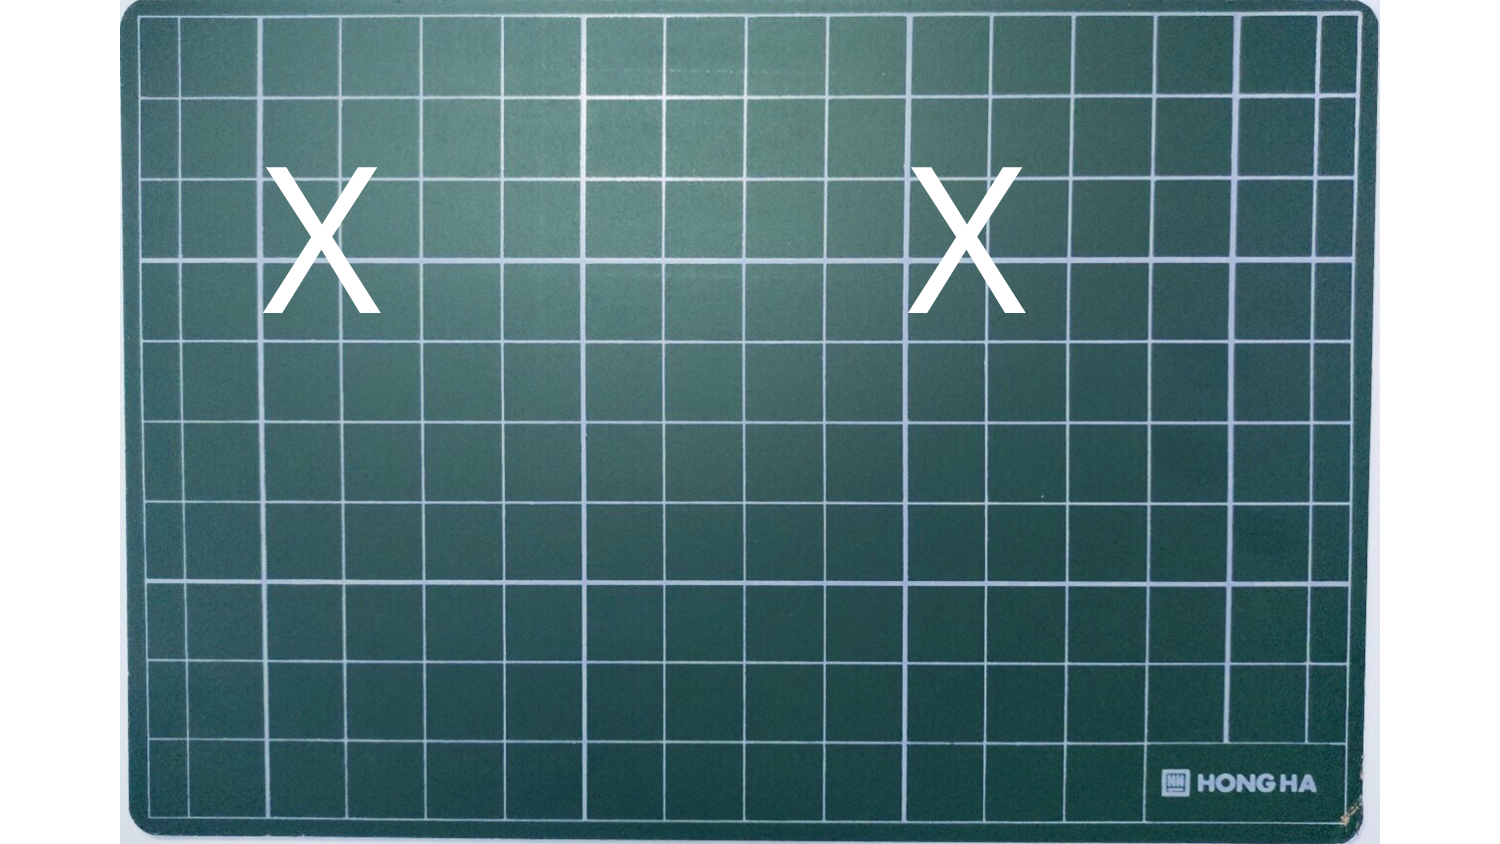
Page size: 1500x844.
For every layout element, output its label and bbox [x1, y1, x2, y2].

picture [119, 0, 1380, 844]
